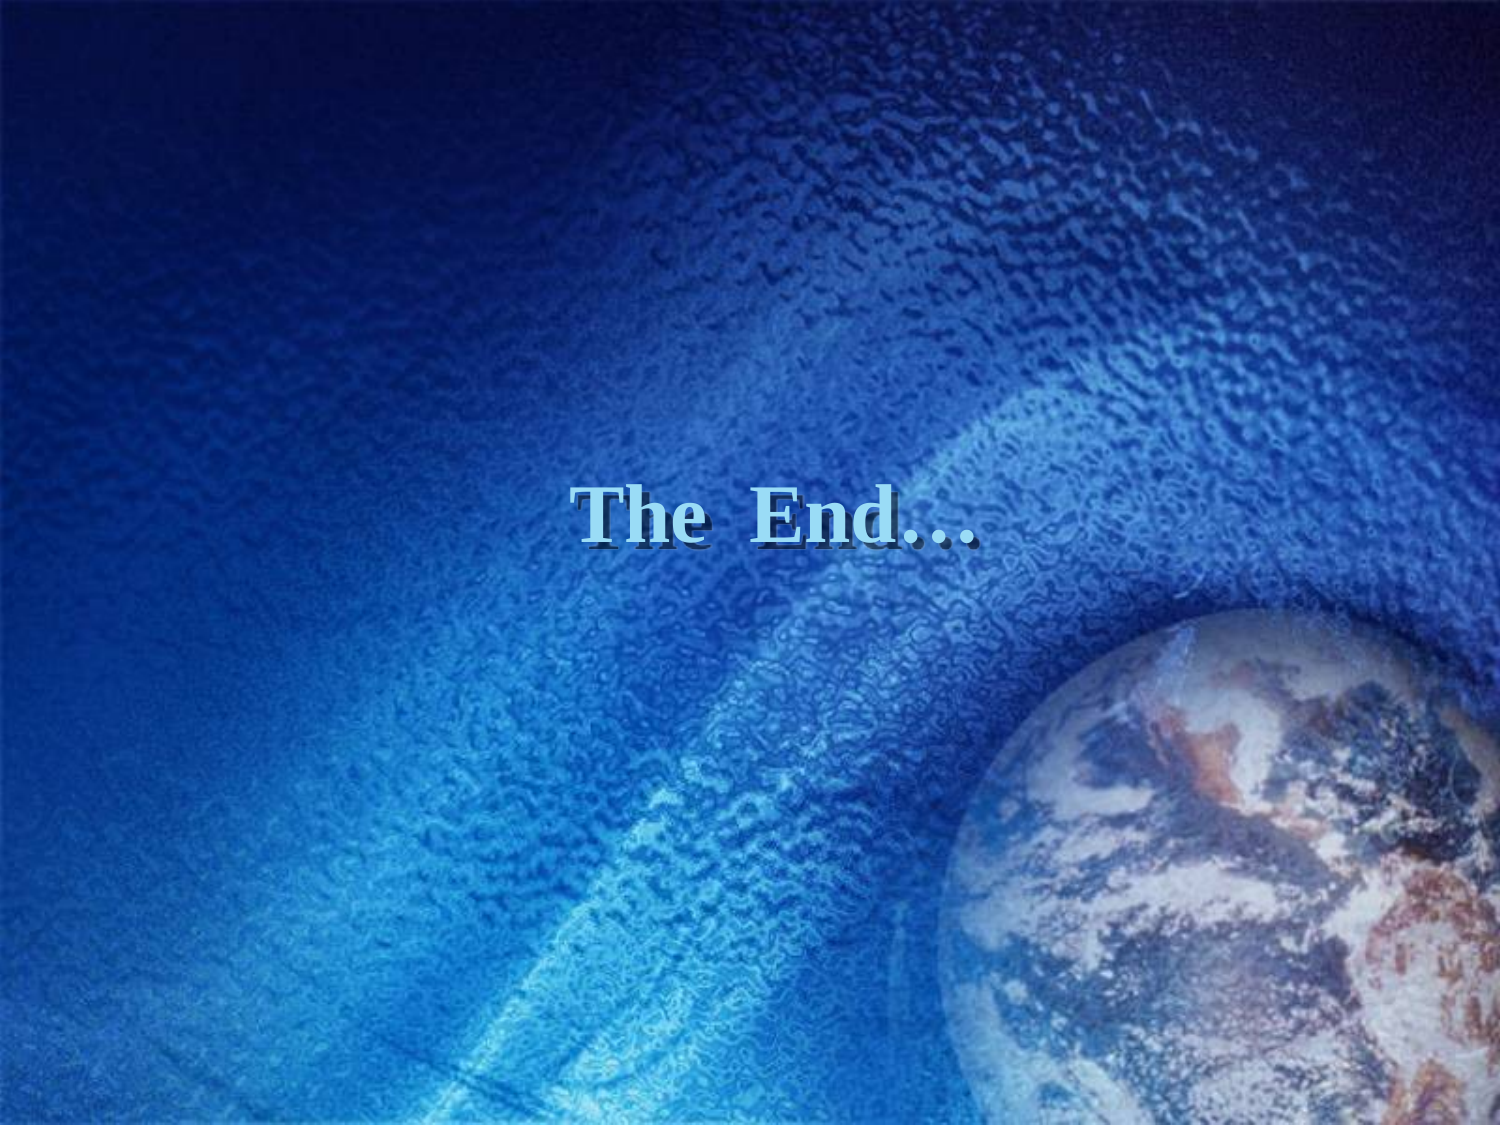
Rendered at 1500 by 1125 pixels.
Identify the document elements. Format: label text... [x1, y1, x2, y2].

picture [0, 0, 1500, 1125]
title The End… [99, 450, 1450, 568]
